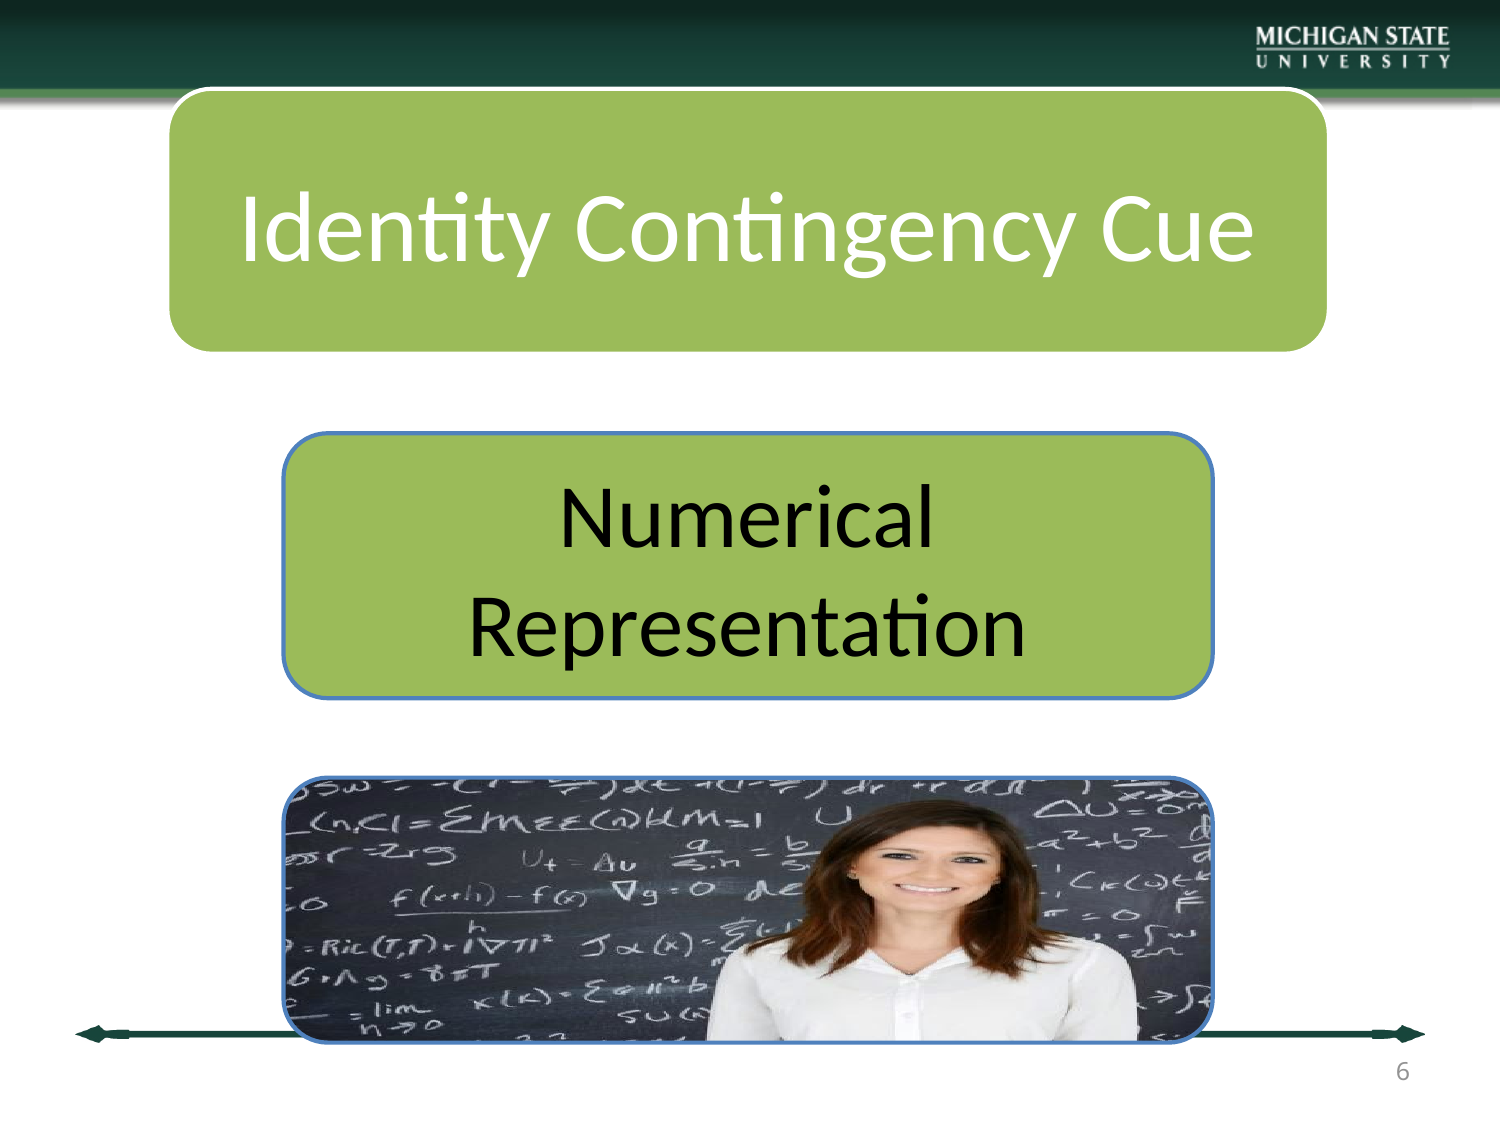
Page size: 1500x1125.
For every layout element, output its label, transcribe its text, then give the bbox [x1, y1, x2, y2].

picture [0, 0, 1500, 110]
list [21, 88, 1475, 1043]
slide_number 6 [1074, 1051, 1425, 1103]
